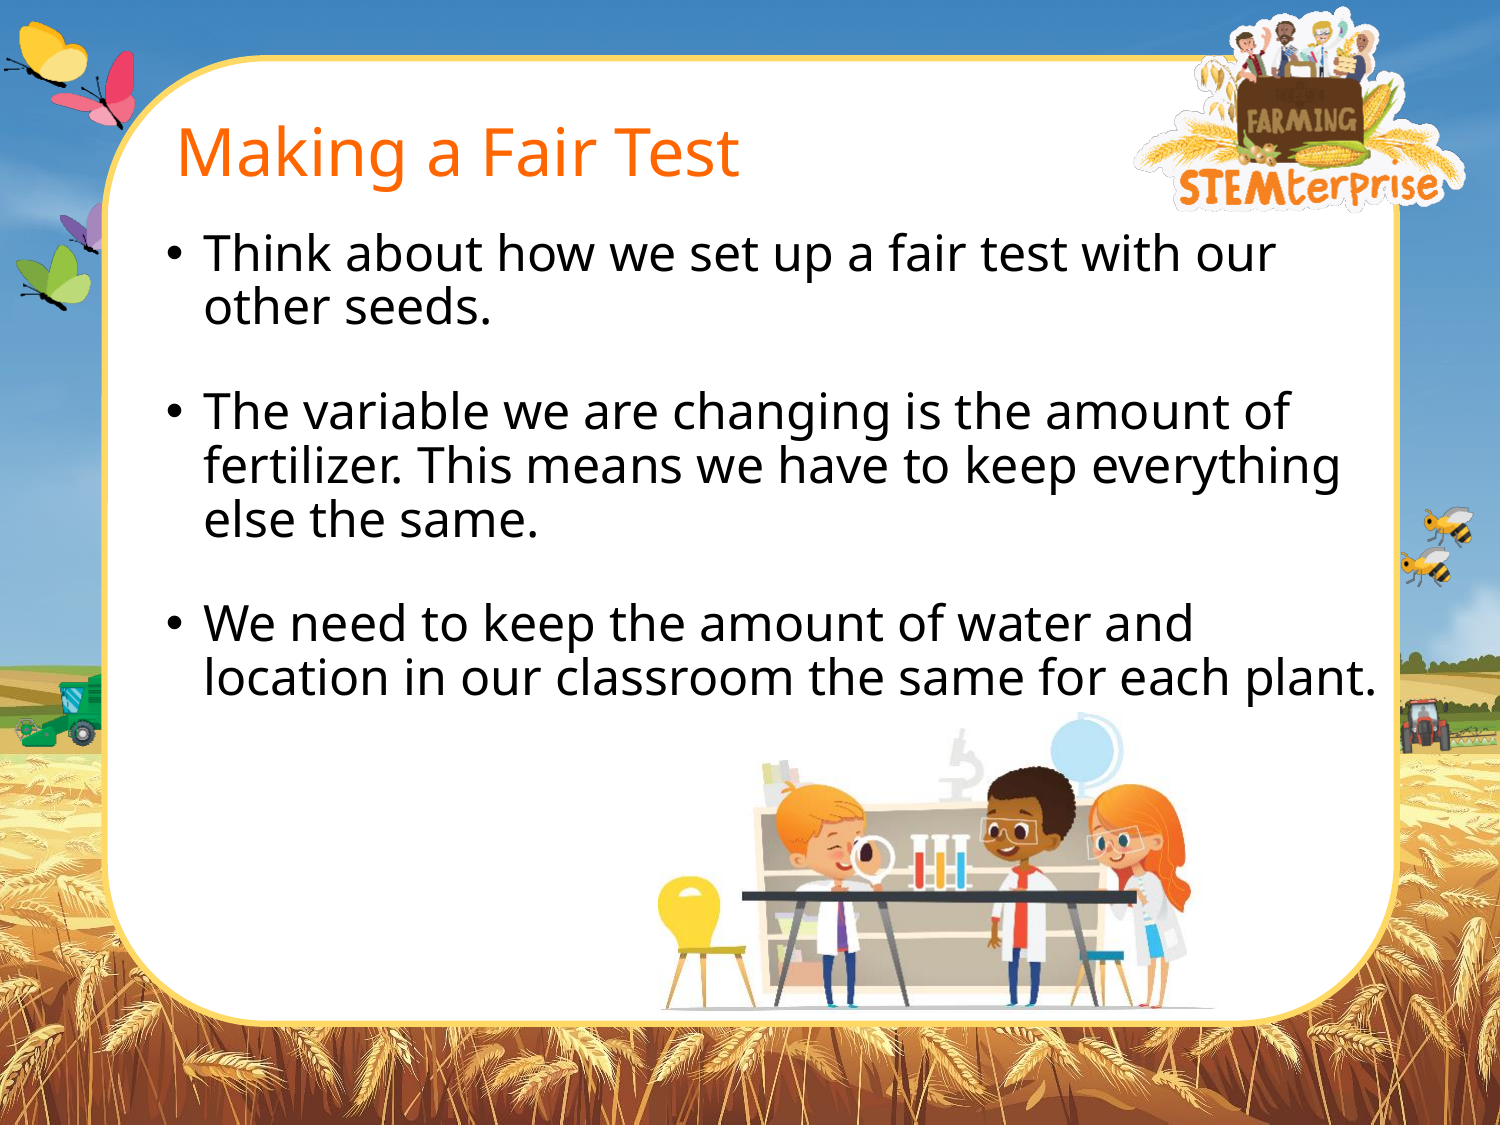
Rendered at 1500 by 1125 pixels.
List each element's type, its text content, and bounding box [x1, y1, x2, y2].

picture [0, 0, 1500, 1125]
list Think about how we set up a fair test with our other seeds. The variable we are changing is the amount of fertilizer. This means we have to keep everything else the same. We need to keep the amount of water and location in our classroom the same for each plant. [150, 220, 1410, 998]
title Making a Fair Test [160, 91, 1135, 219]
